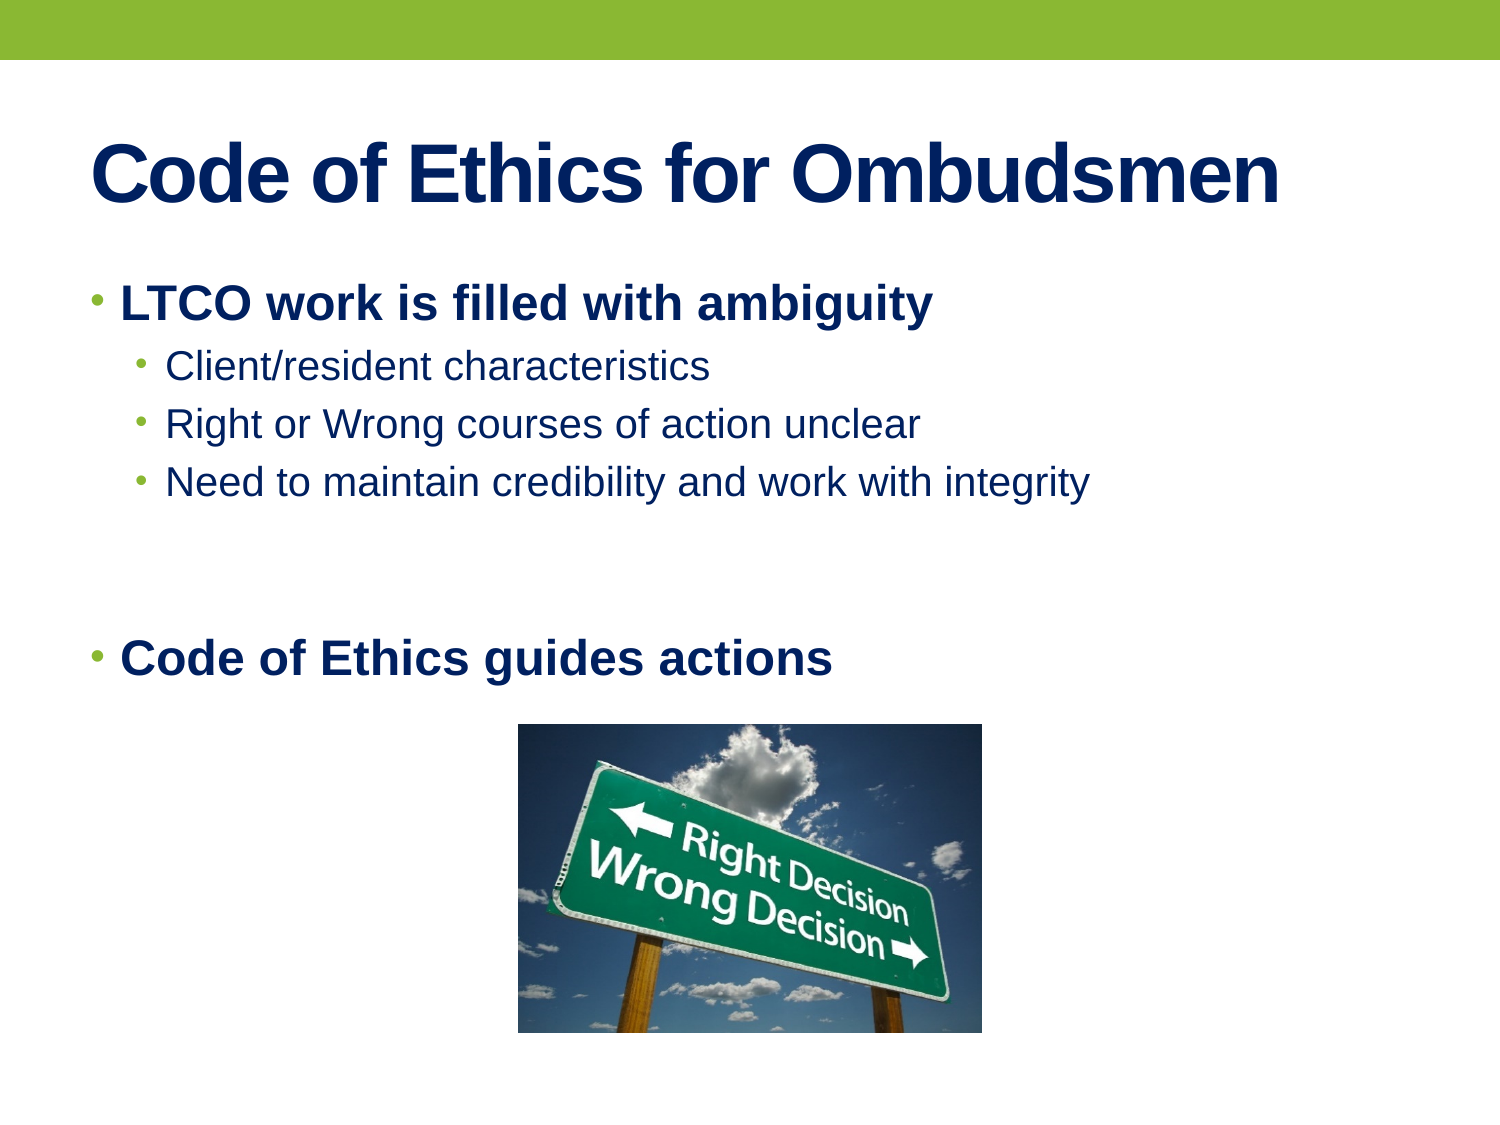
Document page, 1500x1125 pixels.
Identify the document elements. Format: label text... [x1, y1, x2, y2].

list LTCO work is filled with ambiguity Client/resident characteristics Right or Wrong courses of action unclear Need to maintain credibility and work with integrity Code of Ethics guides actions [74, 262, 1426, 1063]
title Code of Ethics for Ombudsmen [75, 87, 1425, 250]
picture [518, 724, 982, 1033]
